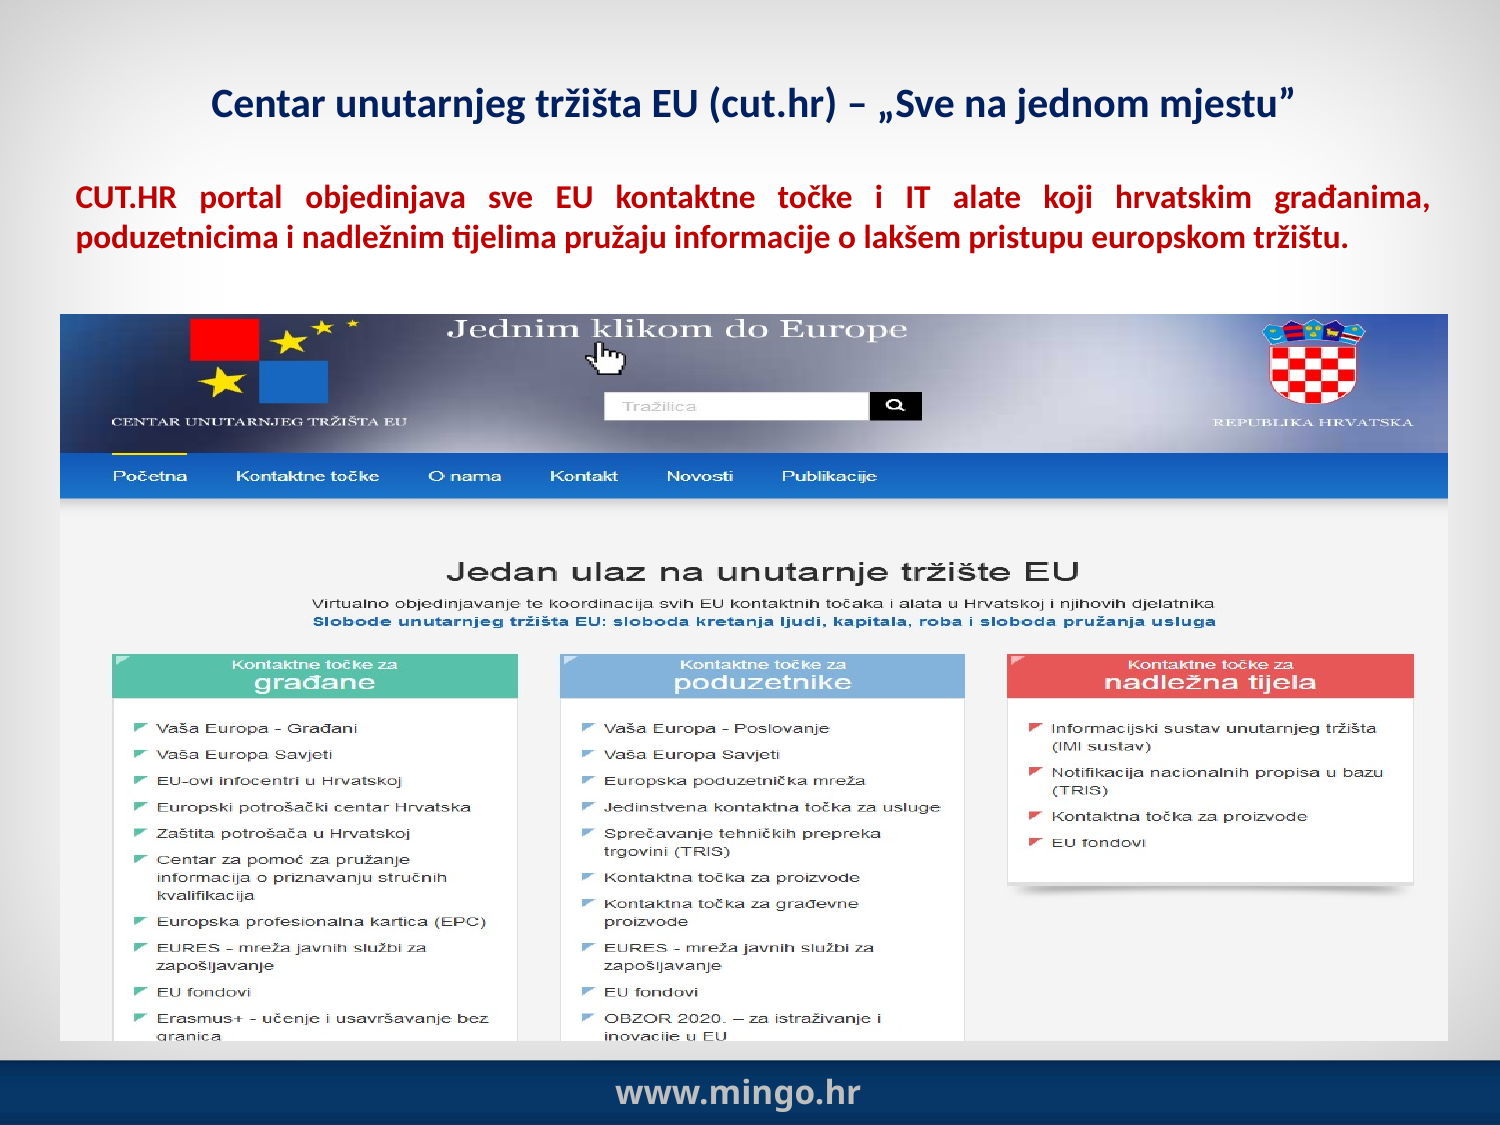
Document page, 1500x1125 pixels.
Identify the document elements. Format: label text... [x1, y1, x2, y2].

text_box www.mingo.hr [560, 1063, 916, 1119]
text_box Centar unutarnjeg tržišta EU (cut.hr) – „Sve na jednom mjestu” [4, 68, 1500, 133]
picture [0, 0, 1500, 1125]
text_box CUT.HR portal objedinjava sve EU kontaktne točke i IT alate koji hrvatskim građanima, poduzetnicima i nadležnim tijelima pružaju informacije o lakšem pristupu europskom tržištu. [60, 167, 1448, 302]
